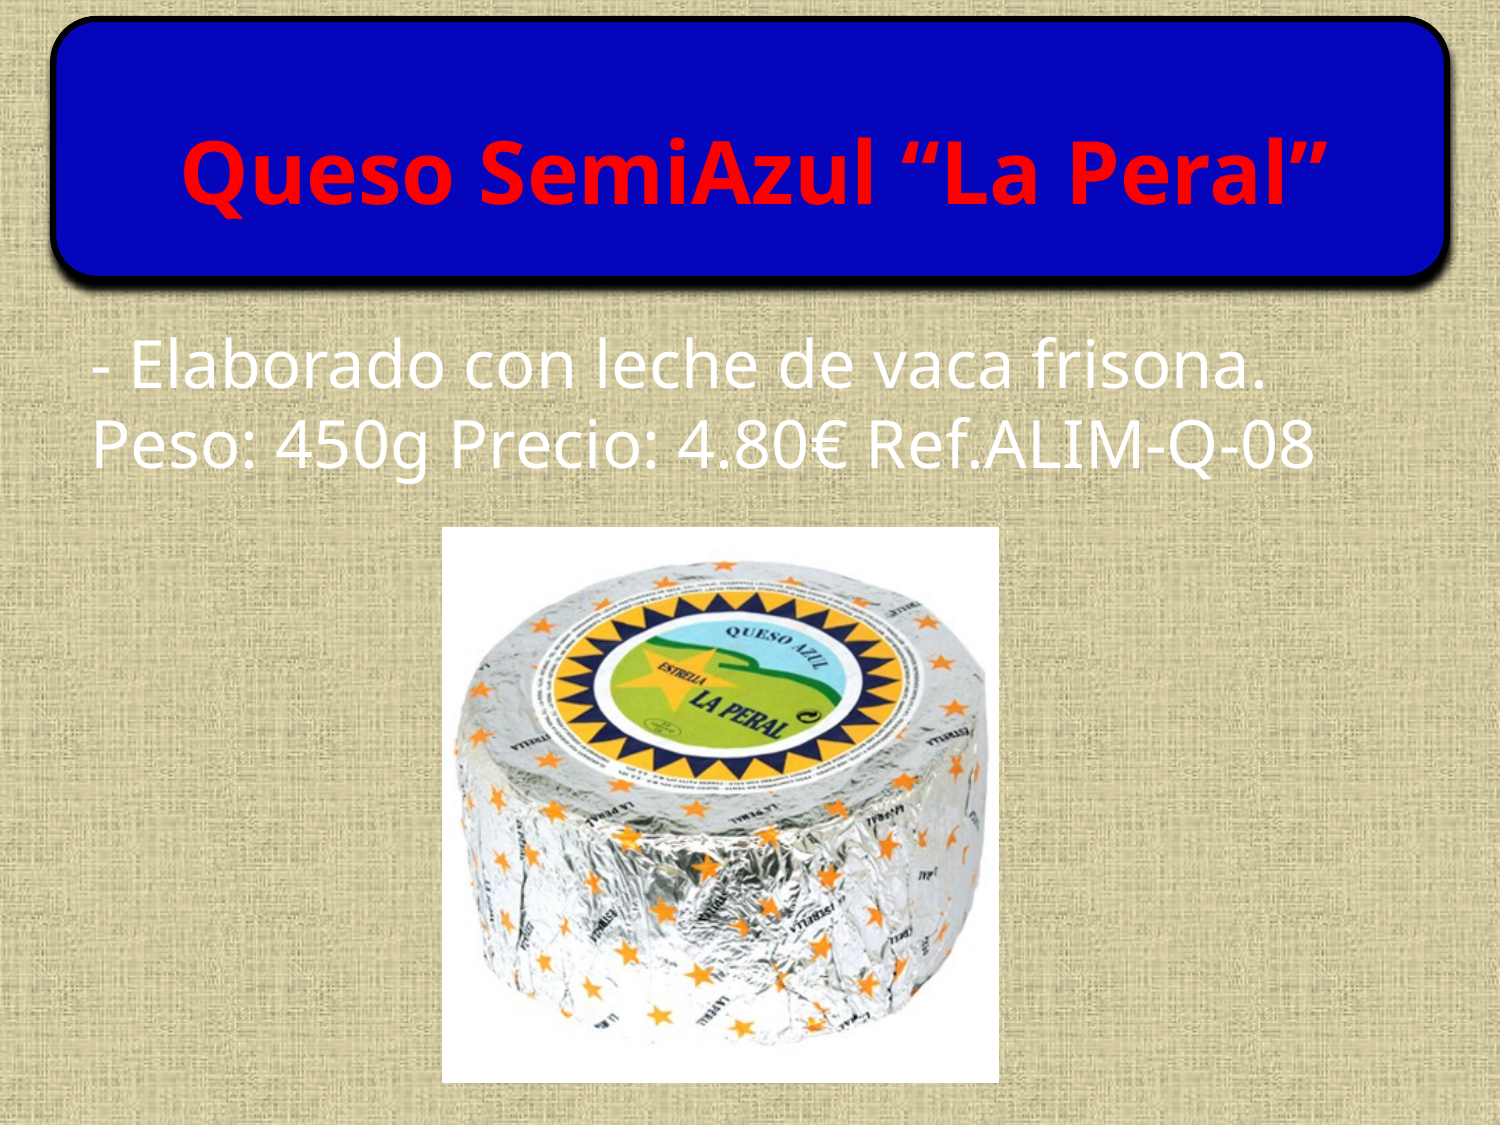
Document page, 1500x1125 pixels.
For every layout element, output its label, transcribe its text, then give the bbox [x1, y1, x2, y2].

list - Elaborado con leche de vaca frisona. Peso: 450g Precio: 4.80€ Ref.ALIM-Q-08 [74, 314, 1426, 1057]
text_box [49, 15, 1451, 283]
picture [442, 526, 999, 1083]
title Queso SemiAzul “La Peral” [75, 41, 1425, 230]
